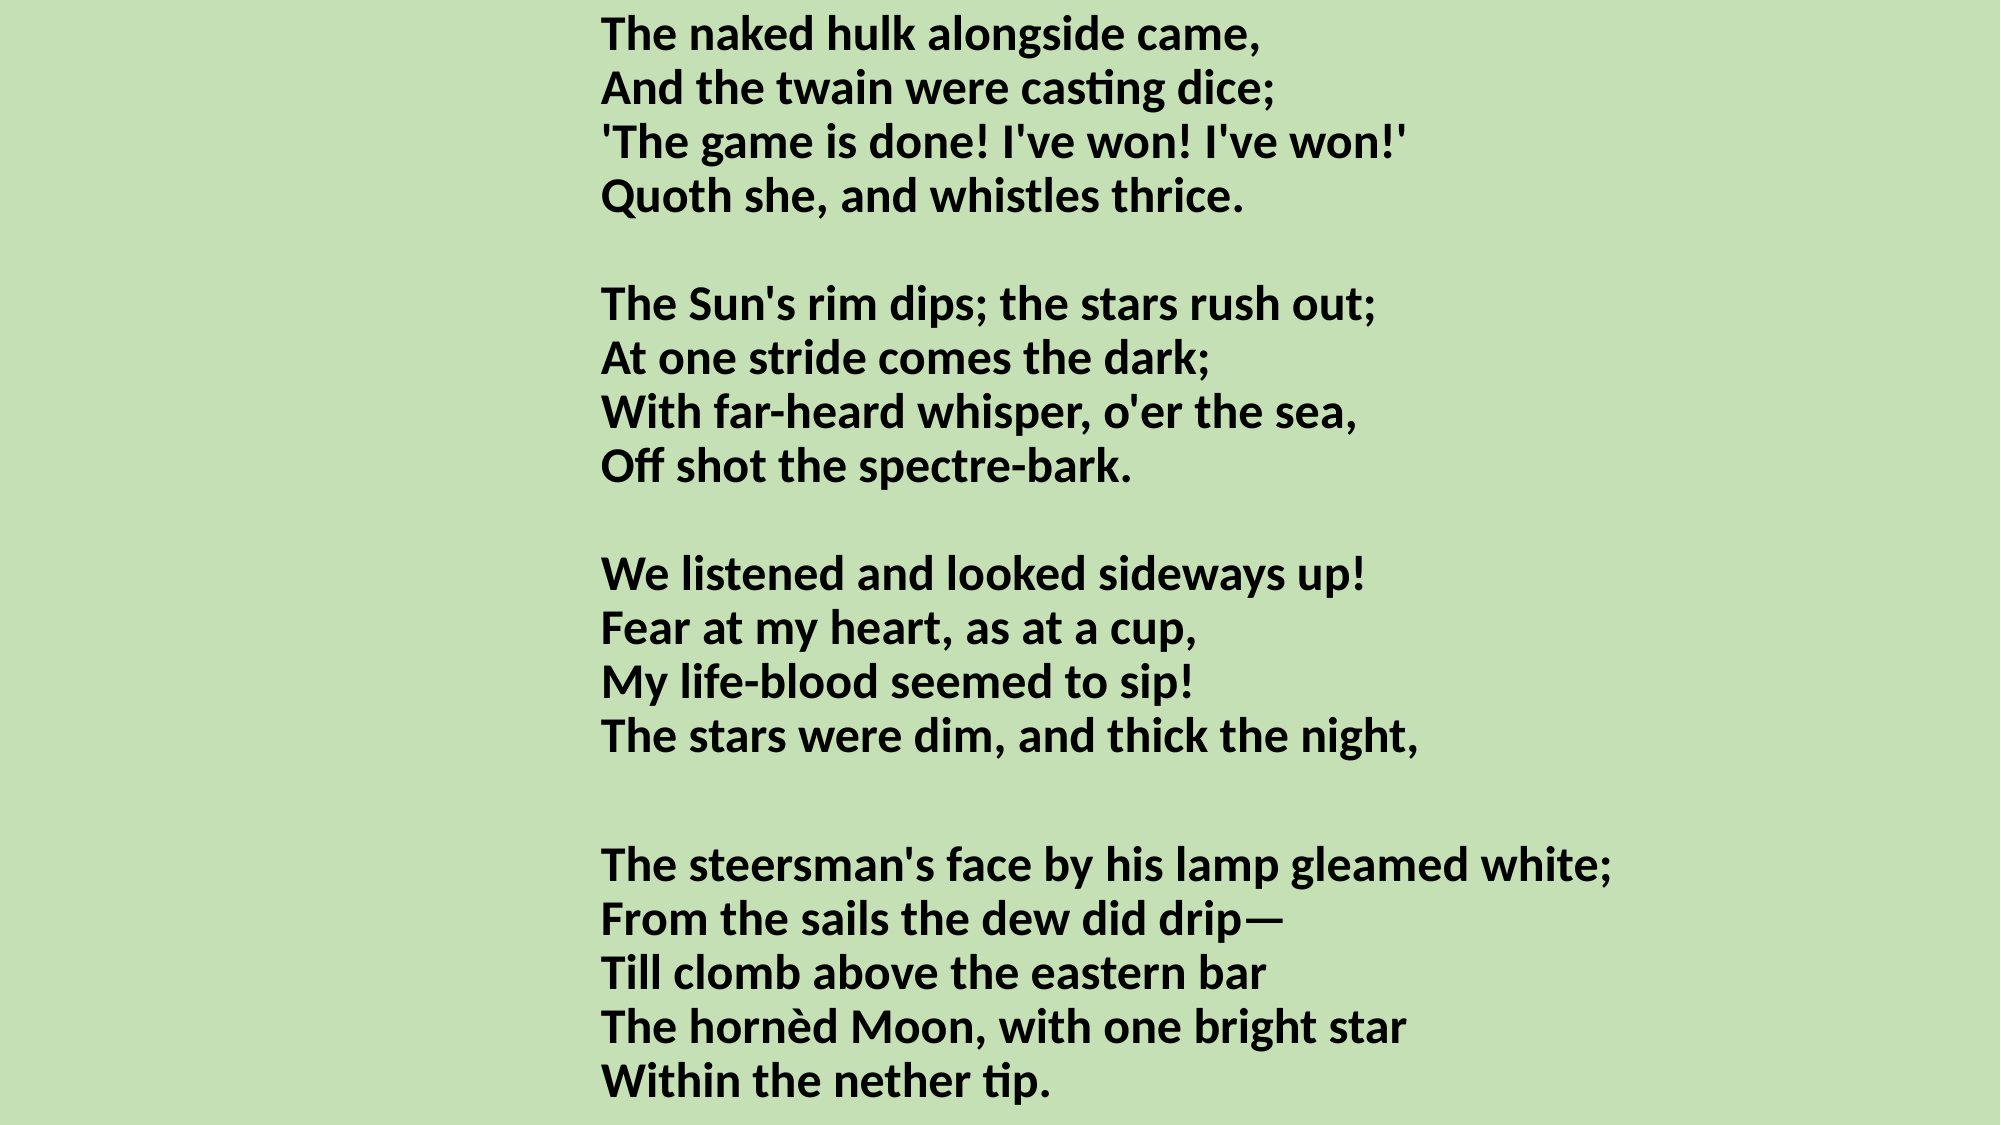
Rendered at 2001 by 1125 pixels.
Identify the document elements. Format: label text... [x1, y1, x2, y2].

list The naked hulk alongside came, And the twain were casting dice; 'The game is done! I've won! I've won!' Quoth she, and whistles thrice. The Sun's rim dips; the stars rush out; At one stride comes the dark; With far-heard whisper, o'er the sea, Off shot the spectre-bark. We listened and looked sideways up! Fear at my heart, as at a cup, My life-blood seemed to sip! The stars were dim, and thick the night, The steersman's face by his lamp gleamed white; From the sails the dew did drip— Till clomb above the eastern bar The hornèd Moon, with one bright star Within the nether tip. [585, 0, 2000, 714]
